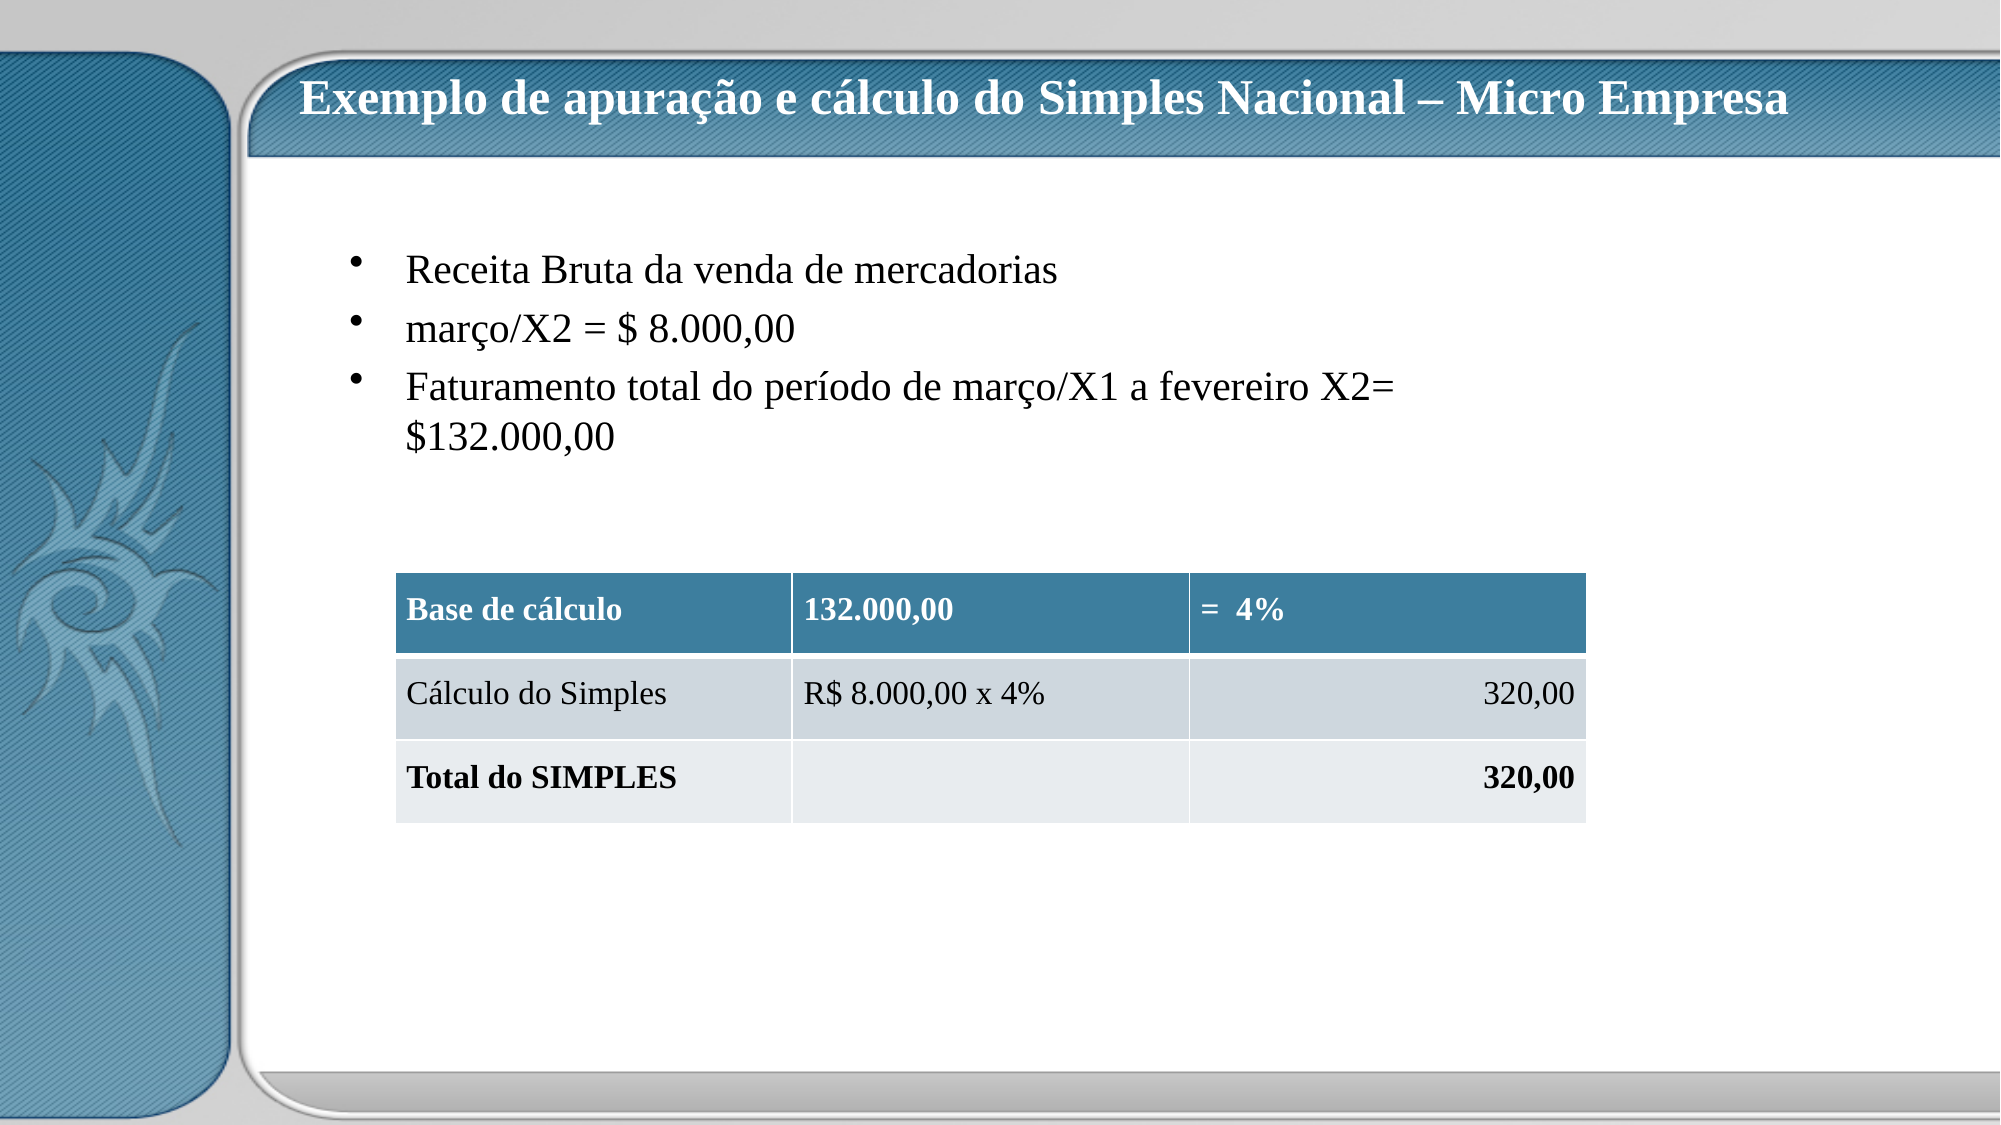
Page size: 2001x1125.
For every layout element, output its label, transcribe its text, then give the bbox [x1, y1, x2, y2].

text_box Receita Bruta da venda de mercadorias março/X2 = $ 8.000,00 Faturamento total do período de março/X1 a fevereiro X2= $132.000,00 [334, 234, 1565, 481]
table_header = 4% [1190, 573, 1586, 653]
text_box Exemplo de apuração e cálculo do Simples Nacional – Micro Empresa [234, 73, 2000, 177]
table_header 132.000,00 [793, 573, 1189, 653]
table_header Base de cálculo [396, 573, 791, 653]
table_cell 320,00 [1190, 741, 1586, 823]
picture [0, 0, 2000, 1125]
table_cell R$ 8.000,00 x 4% [793, 659, 1189, 739]
table_cell [793, 741, 1189, 823]
table_cell 320,00 [1190, 659, 1586, 739]
table_cell Cálculo do Simples [396, 659, 791, 739]
table_cell Total do SIMPLES [396, 741, 791, 823]
